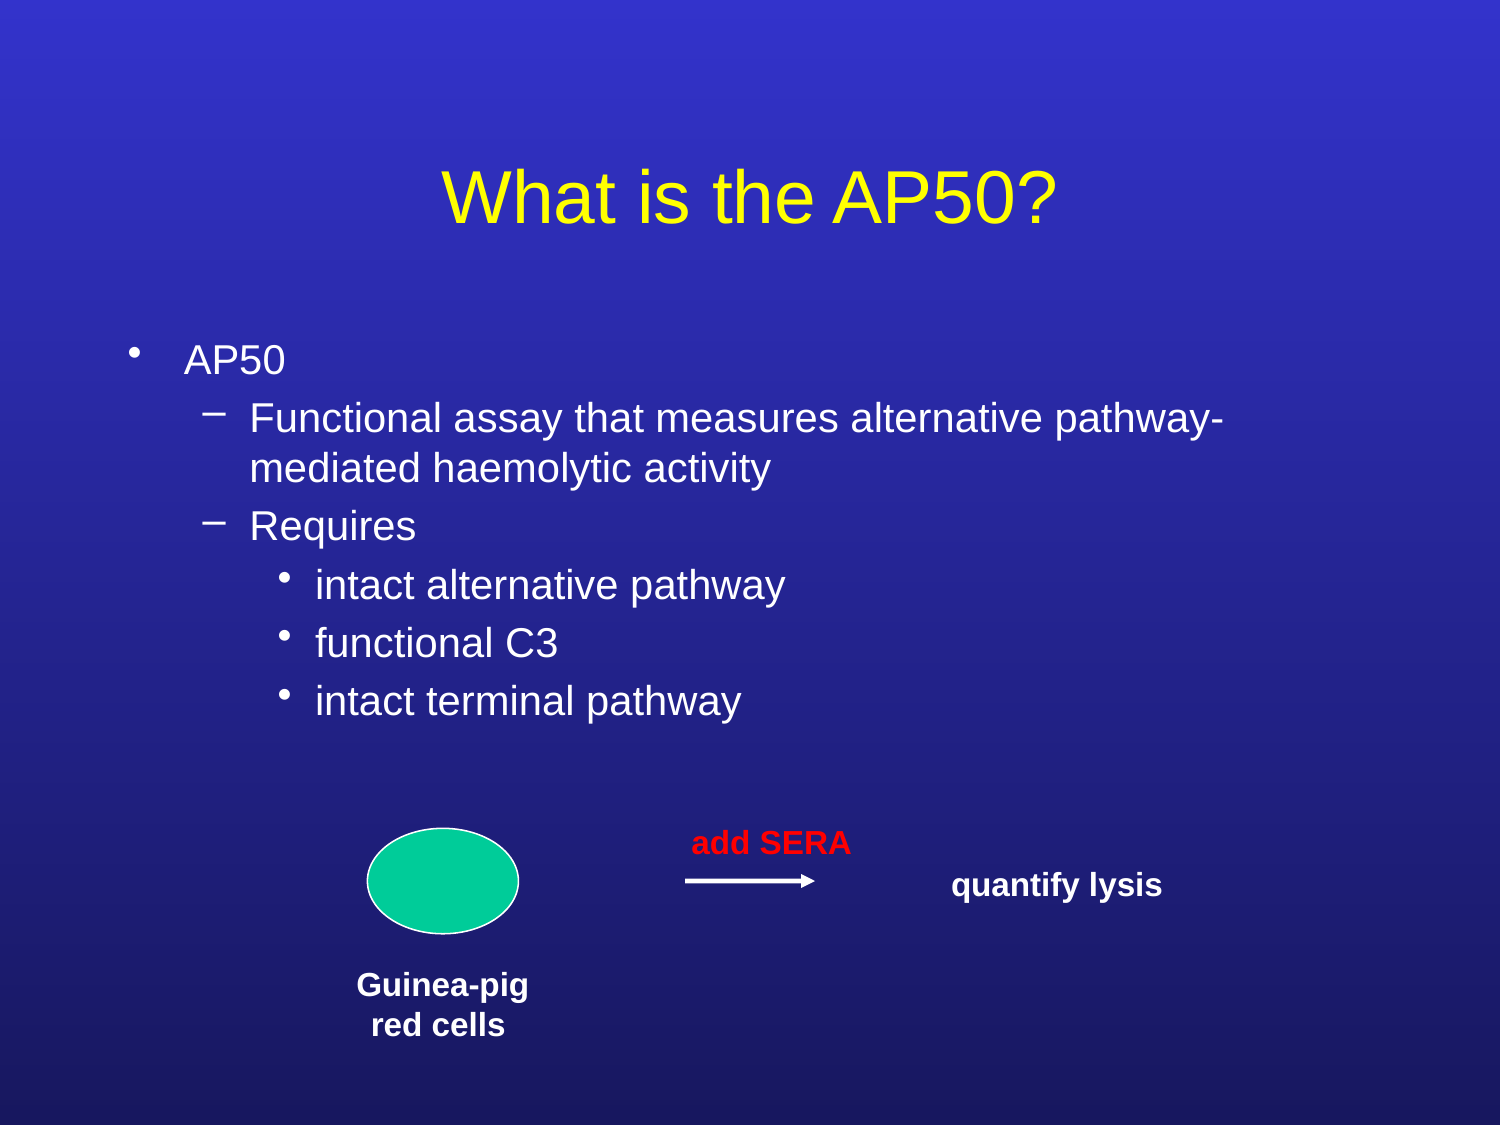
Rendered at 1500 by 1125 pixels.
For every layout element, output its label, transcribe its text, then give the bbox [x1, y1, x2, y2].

list AP50 Functional assay that measures alternative pathway-mediated haemolytic activity Requires intact alternative pathway functional C3 intact terminal pathway [112, 324, 1388, 1001]
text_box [312, 813, 1188, 1052]
title What is the AP50? [112, 99, 1388, 288]
